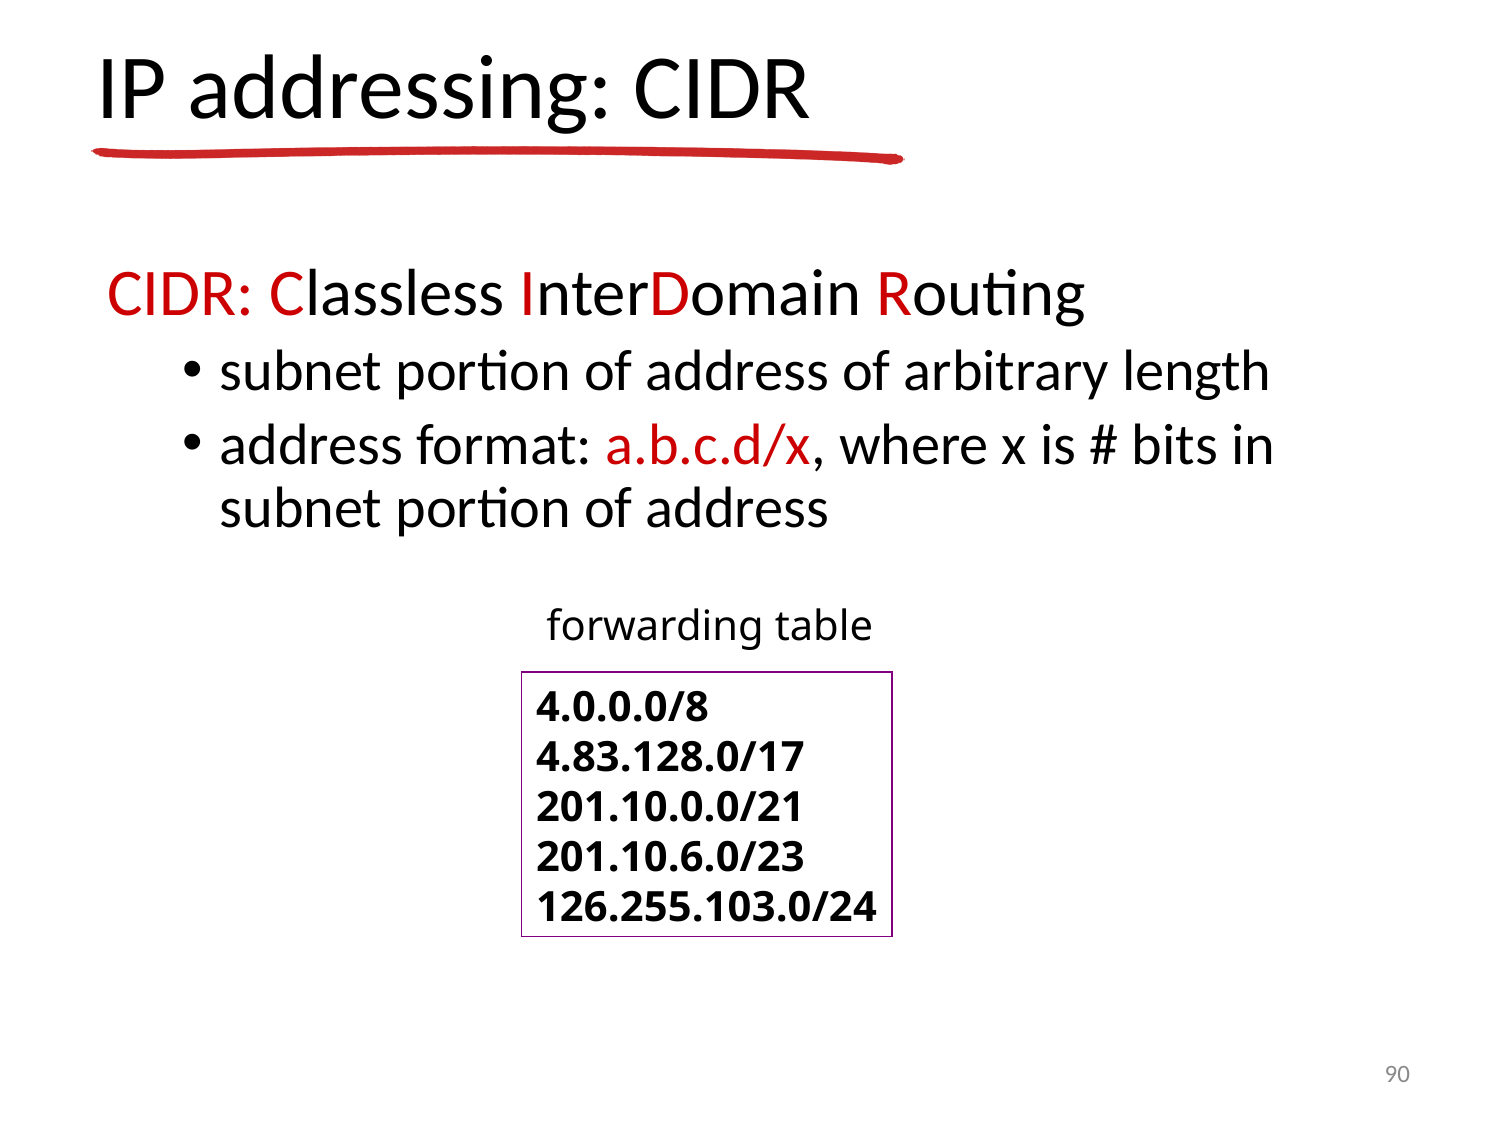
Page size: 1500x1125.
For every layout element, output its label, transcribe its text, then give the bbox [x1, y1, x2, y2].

slide_number 90 [1074, 1042, 1425, 1103]
text_box 4.0.0.0/8 4.83.128.0/17 201.10.0.0/21 201.10.6.0/23 126.255.103.0/24 [521, 772, 893, 937]
text_box CIDR: Classless InterDomain Routing subnet portion of address of arbitrary length address format: a.b.c.d/x, where x is # bits in subnet portion of address [92, 250, 1423, 772]
picture [88, 140, 914, 170]
text_box IP addressing: CIDR [81, 31, 1357, 172]
